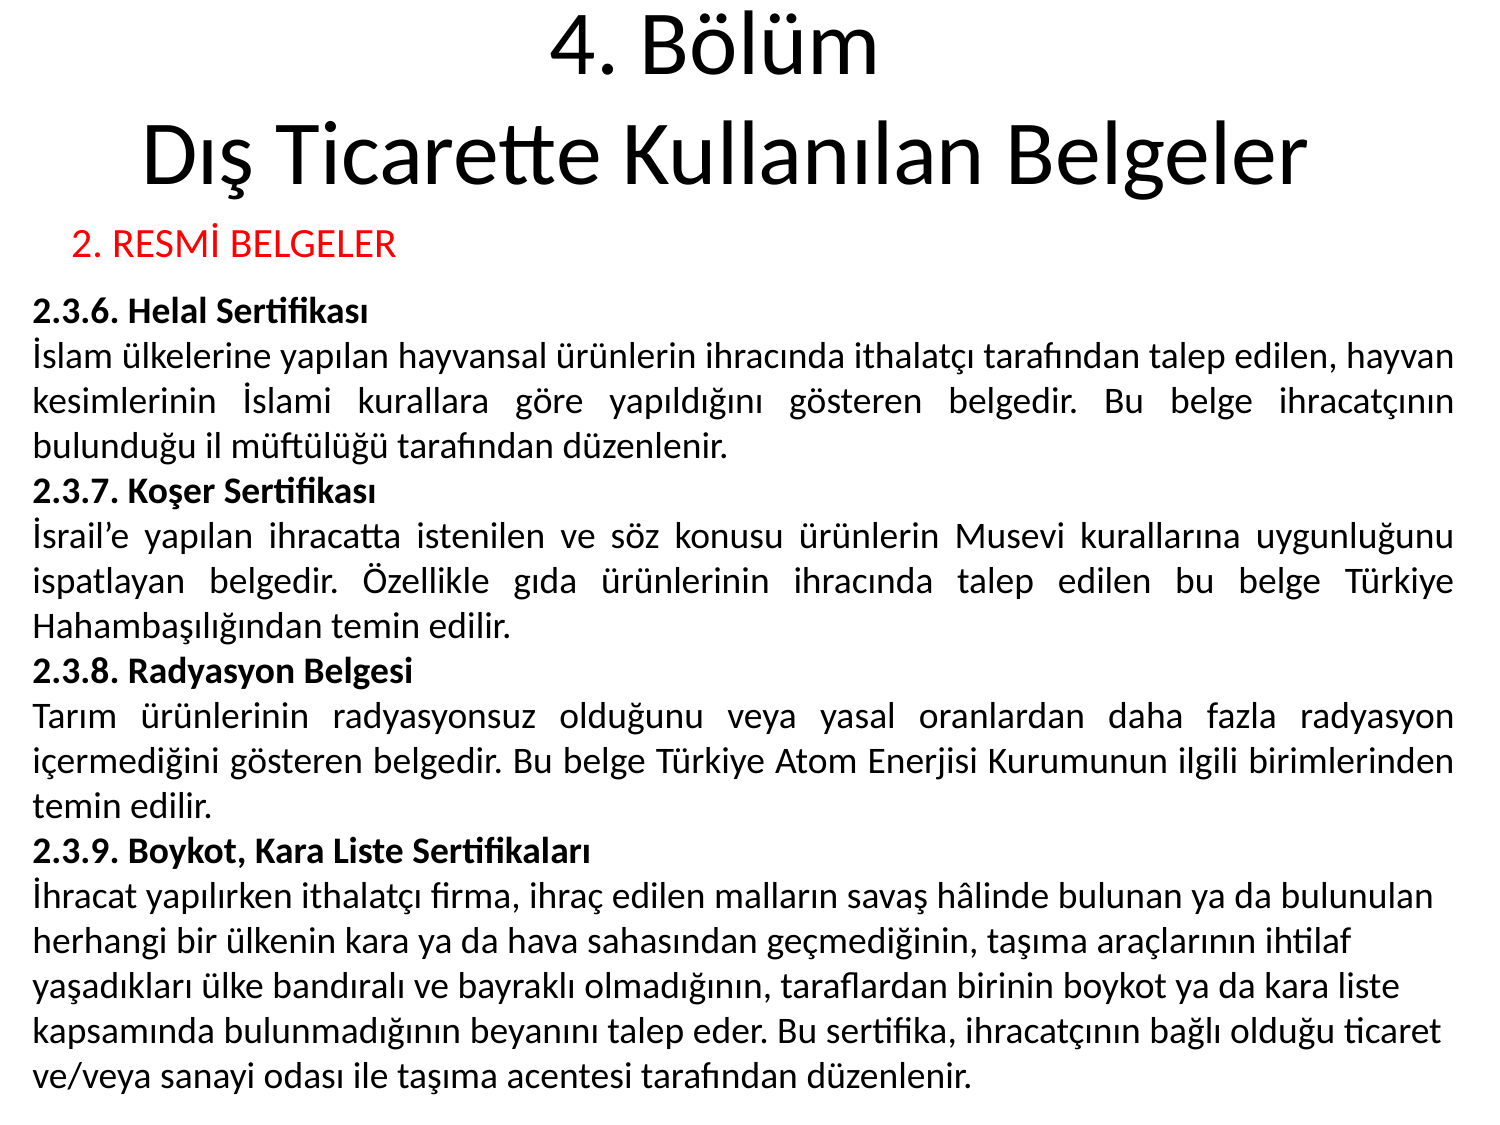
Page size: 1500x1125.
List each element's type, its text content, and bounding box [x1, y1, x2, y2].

subtitle 2. RESMİ BELGELER [46, 208, 1464, 303]
text_box 2.3.6. Helal Sertifikası İslam ülkelerine yapılan hayvansal ürünlerin ihracında ithalatçı tarafından talep edilen, hayvan kesimlerinin İslami kurallara göre yapıldığını gösteren belgedir. Bu belge ihracatçının bulunduğu il müftülüğü tarafından düzenlenir. 2.3.7. Koşer Sertifikası İsrail’e yapılan ihracatta istenilen ve söz konusu ürünlerin Musevi kurallarına uygunluğunu ispatlayan belgedir. Özellikle gıda ürünlerinin ihracında talep edilen bu belge Türkiye Hahambaşılığından temin edilir. 2.3.8. Radyasyon Belgesi Tarım ürünlerinin radyasyonsuz olduğunu veya yasal oranlardan daha fazla radyasyon içermediğini gösteren belgedir. Bu belge Türkiye Atom Enerjisi Kurumunun ilgili birimlerinden temin edilir. 2.3.9. Boykot, Kara Liste Sertifikaları İhracat yapılırken ithalatçı firma, ihraç edilen malların savaş hâlinde bulunan ya da bulunulan herhangi bir ülkenin kara ya da hava sahasından geçmediğinin, taşıma araçlarının ihtilaf yaşadıkları ülke bandıralı ve bayraklı olmadığının, taraflardan birinin boykot ya da kara liste kapsamında bulunmadığının beyanını talep eder. Bu sertifika, ihracatçının bağlı olduğu ticaret ve/veya sanayi odası ile taşıma acentesi tarafından düzenlenir. [17, 278, 1471, 1104]
title 4. Bölüm Dış Ticarette Kullanılan Belgeler [88, 0, 1364, 208]
